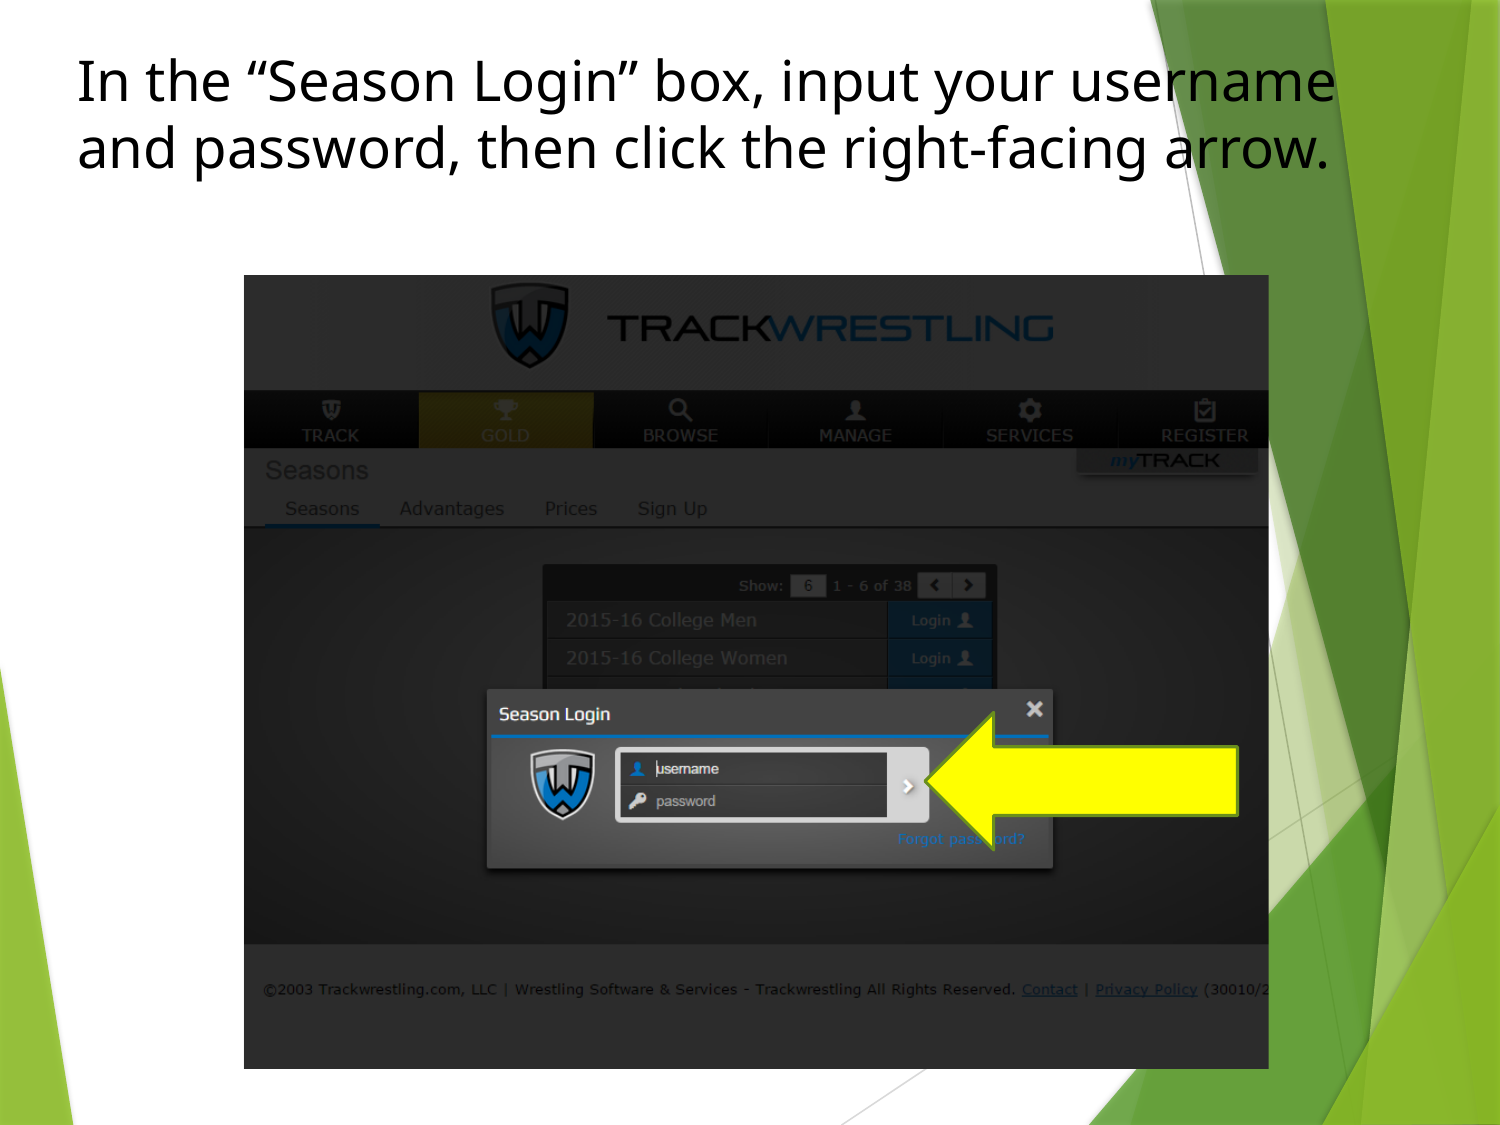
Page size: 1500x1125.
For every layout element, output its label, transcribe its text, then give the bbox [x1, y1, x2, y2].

title In the “Season Login” box, input your username and password, then click the right-facing arrow. [62, 37, 1450, 238]
picture [243, 274, 1270, 1069]
